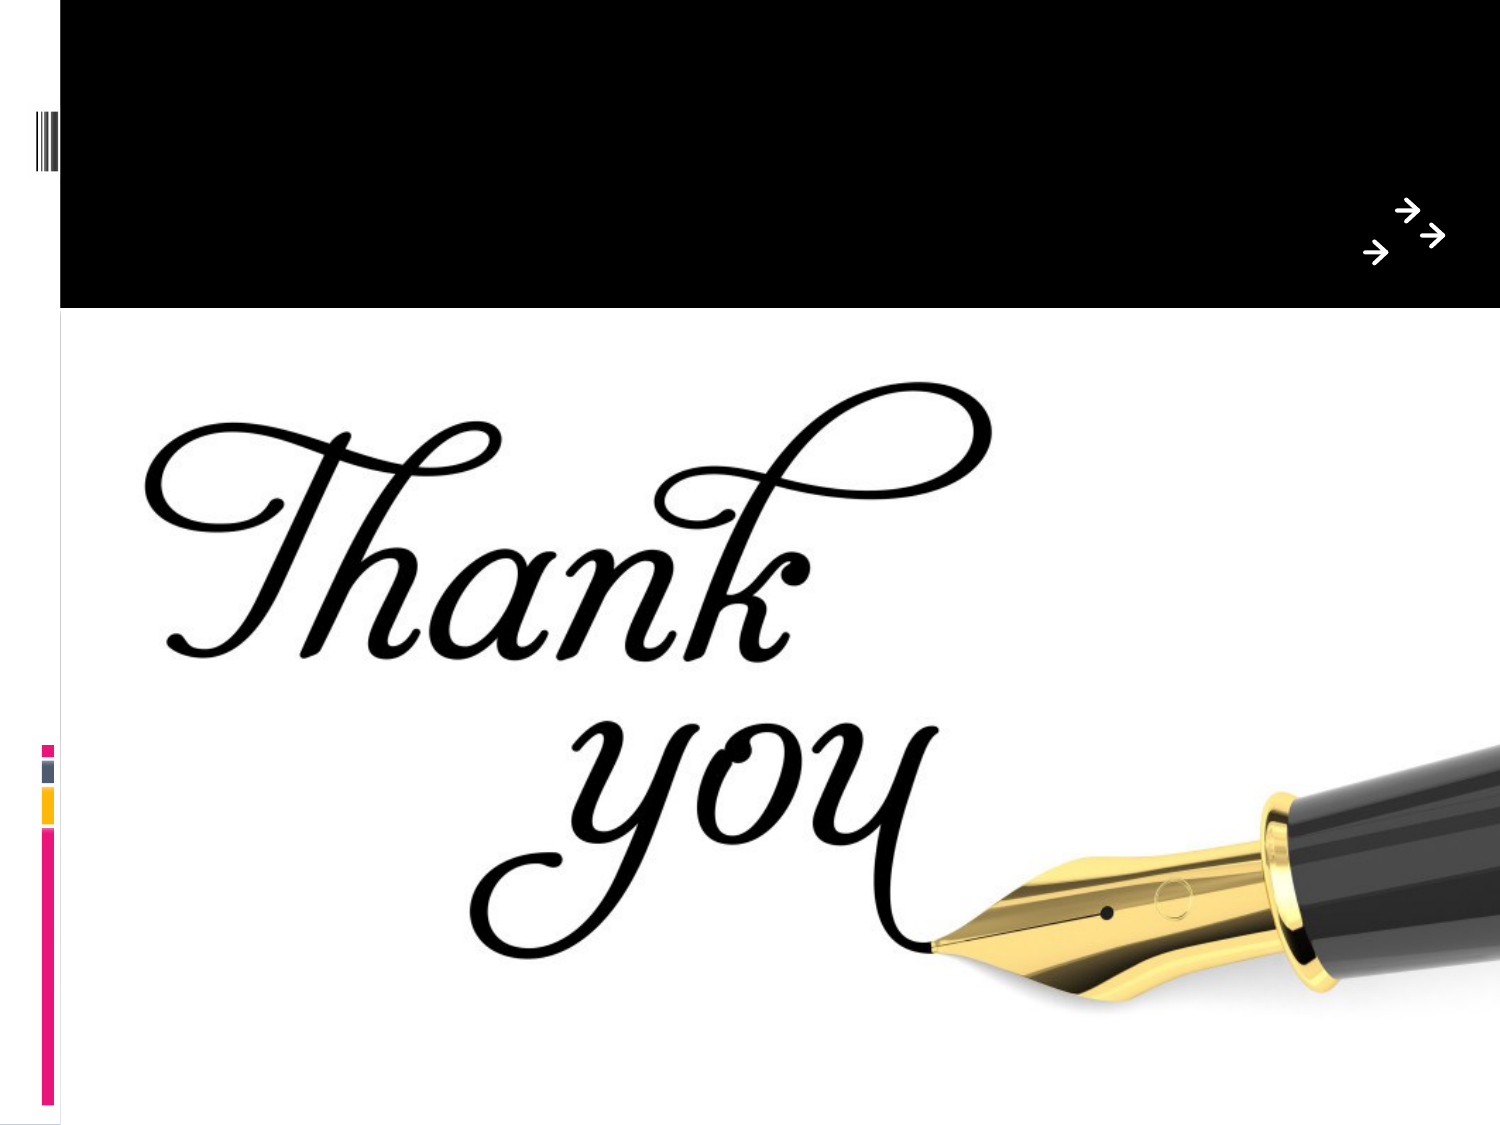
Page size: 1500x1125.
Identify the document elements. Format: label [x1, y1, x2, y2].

picture [59, 310, 1500, 1125]
